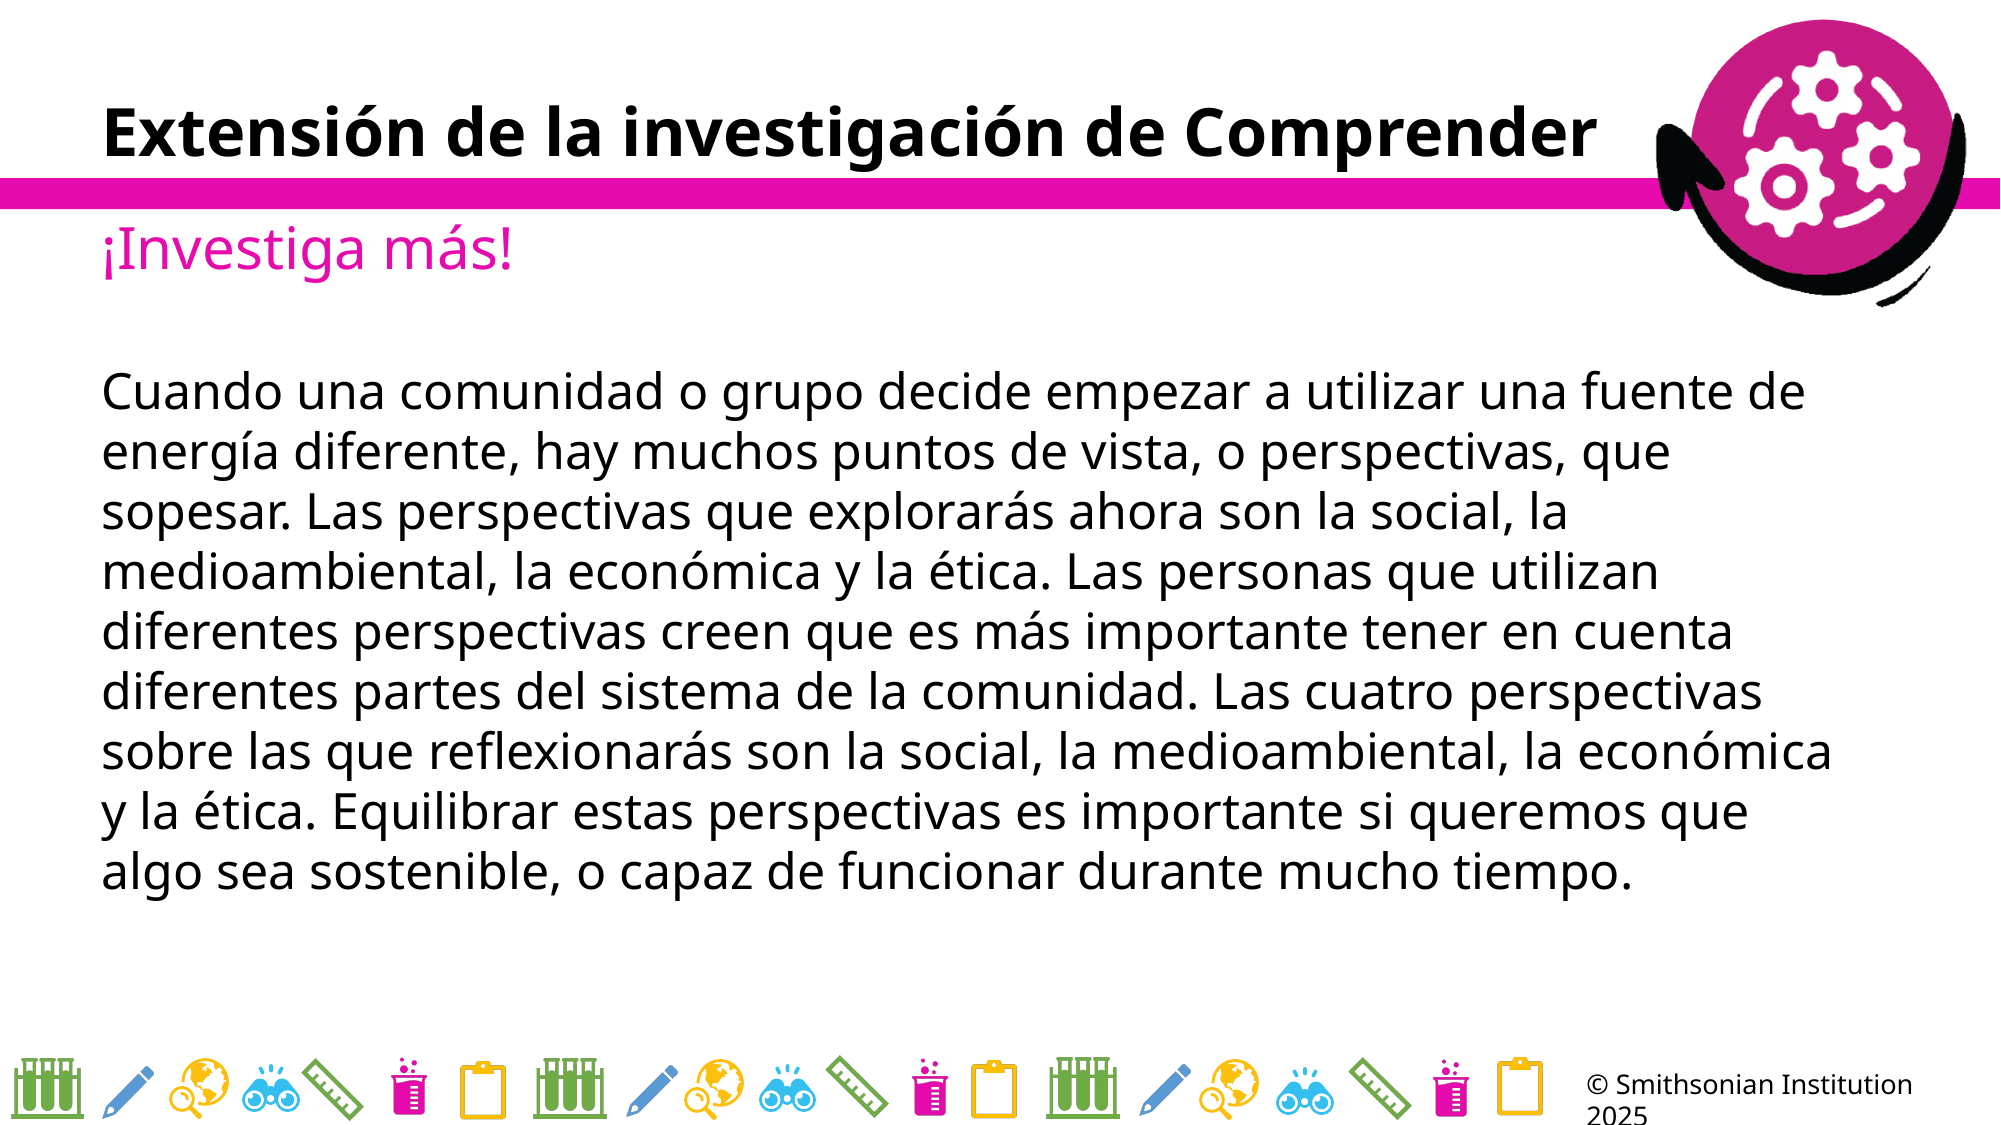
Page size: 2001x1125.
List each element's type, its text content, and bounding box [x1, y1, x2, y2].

picture [959, 1054, 1029, 1124]
subtitle ¡Investiga más! [86, 212, 1272, 351]
picture [823, 1053, 891, 1120]
picture [1043, 1048, 1123, 1125]
picture [1134, 1059, 1196, 1121]
picture [1346, 1055, 1414, 1122]
picture [169, 1058, 229, 1119]
picture [448, 1055, 518, 1125]
picture [1631, 18, 2001, 330]
picture [97, 1061, 159, 1124]
picture [242, 1056, 366, 1123]
list Cuando una comunidad o grupo decide empezar a utilizar una fuente de energía diferente, hay muchos puntos de vista, o perspectivas, que sopesar. Las perspectivas que explorarás ahora son la social, la medioambiental, la económica y la ética. Las personas que utilizan diferentes perspectivas creen que es más importante tener en cuenta diferentes partes del sistema de la comunidad. Las cuatro perspectivas sobre las que reflexionarás son la social, la medioambiental, la económica y la ética. Equilibrar estas perspectivas es importante si queremos que algo sea sostenible, o capaz de funcionar durante mucho tiempo. [86, 351, 1879, 1046]
picture [1276, 1067, 1334, 1115]
picture [1485, 1051, 1555, 1121]
picture [1429, 1057, 1472, 1119]
picture [759, 1064, 816, 1112]
picture [530, 1049, 610, 1125]
title Extensión de la investigación de Comprender [86, 51, 1812, 179]
picture [684, 1059, 744, 1120]
picture [908, 1056, 951, 1118]
picture [8, 1049, 87, 1125]
picture [1199, 1059, 1259, 1120]
picture [621, 1060, 683, 1122]
picture [387, 1055, 431, 1117]
